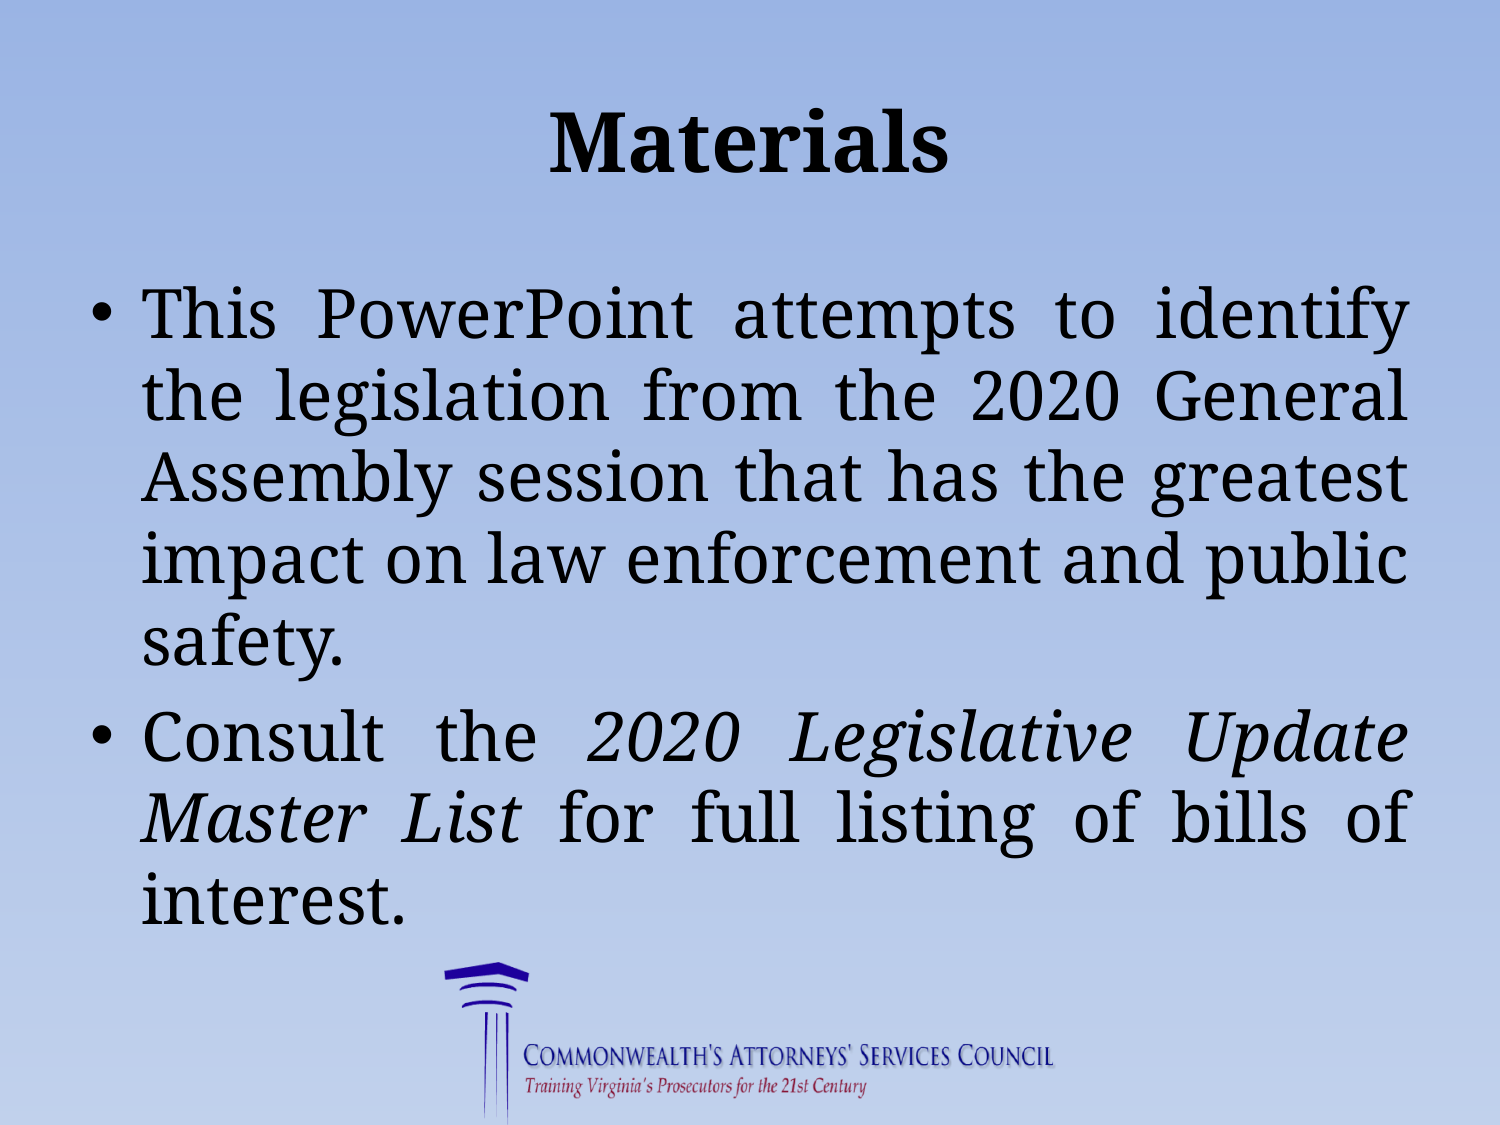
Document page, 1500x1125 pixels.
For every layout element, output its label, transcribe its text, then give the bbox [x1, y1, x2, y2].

title Materials [75, 45, 1425, 233]
list This PowerPoint attempts to identify the legislation from the 2020 General Assembly session that has the greatest impact on law enforcement and public safety. Consult the 2020 Legislative Update Master List for full listing of bills of interest. [75, 262, 1425, 950]
picture [444, 962, 1056, 1125]
